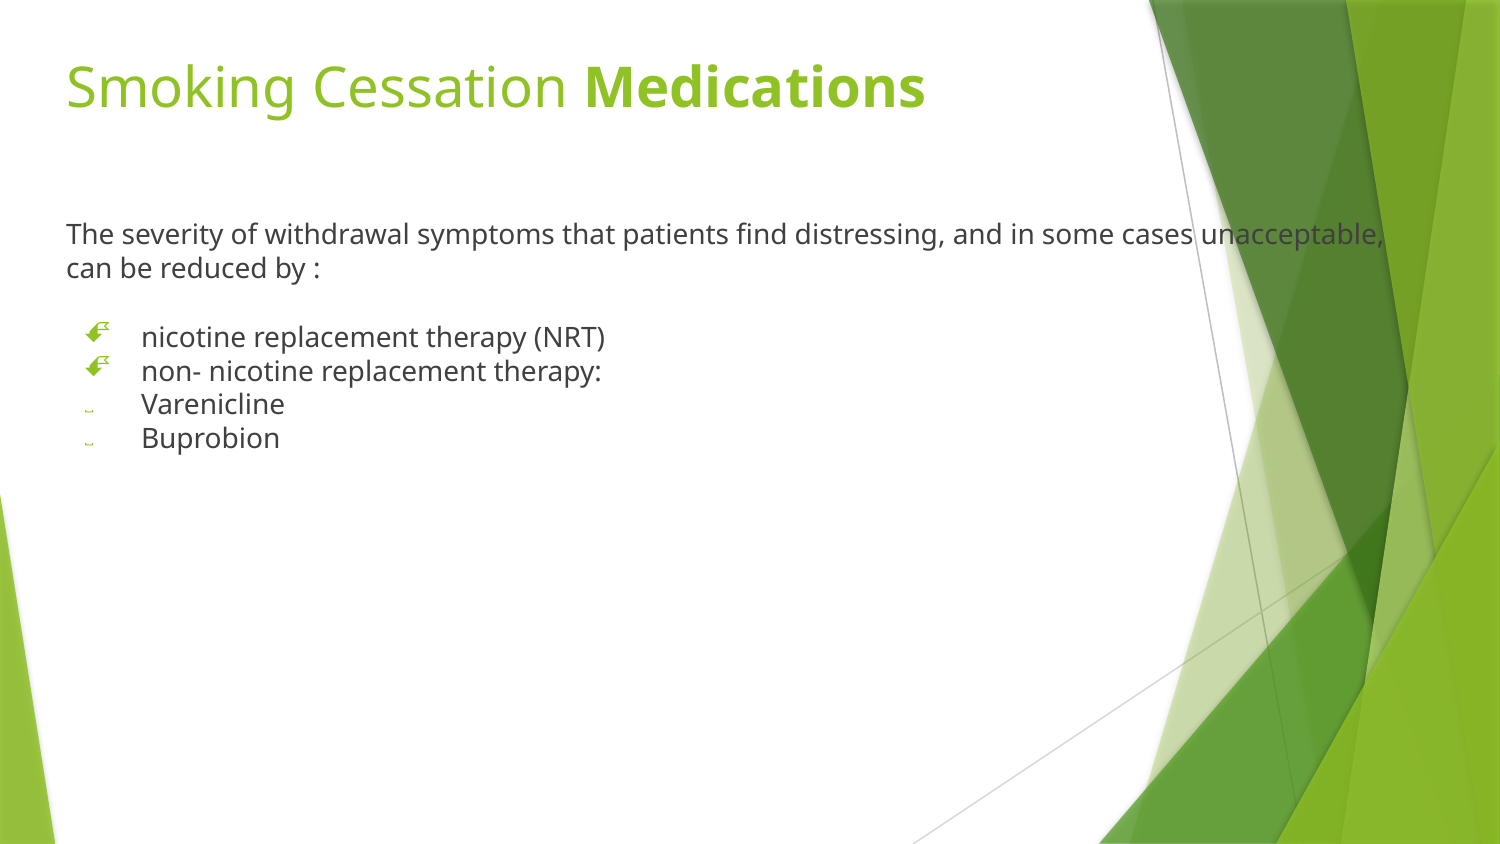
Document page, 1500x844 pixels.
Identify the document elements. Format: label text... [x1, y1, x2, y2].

list The severity of withdrawal symptoms that patients find distressing, and in some cases unacceptable, can be reduced by : nicotine replacement therapy (NRT) non- nicotine replacement therapy: Varenicline Buprobion [51, 201, 1449, 750]
title Smoking Cessation Medications [51, 36, 1449, 136]
